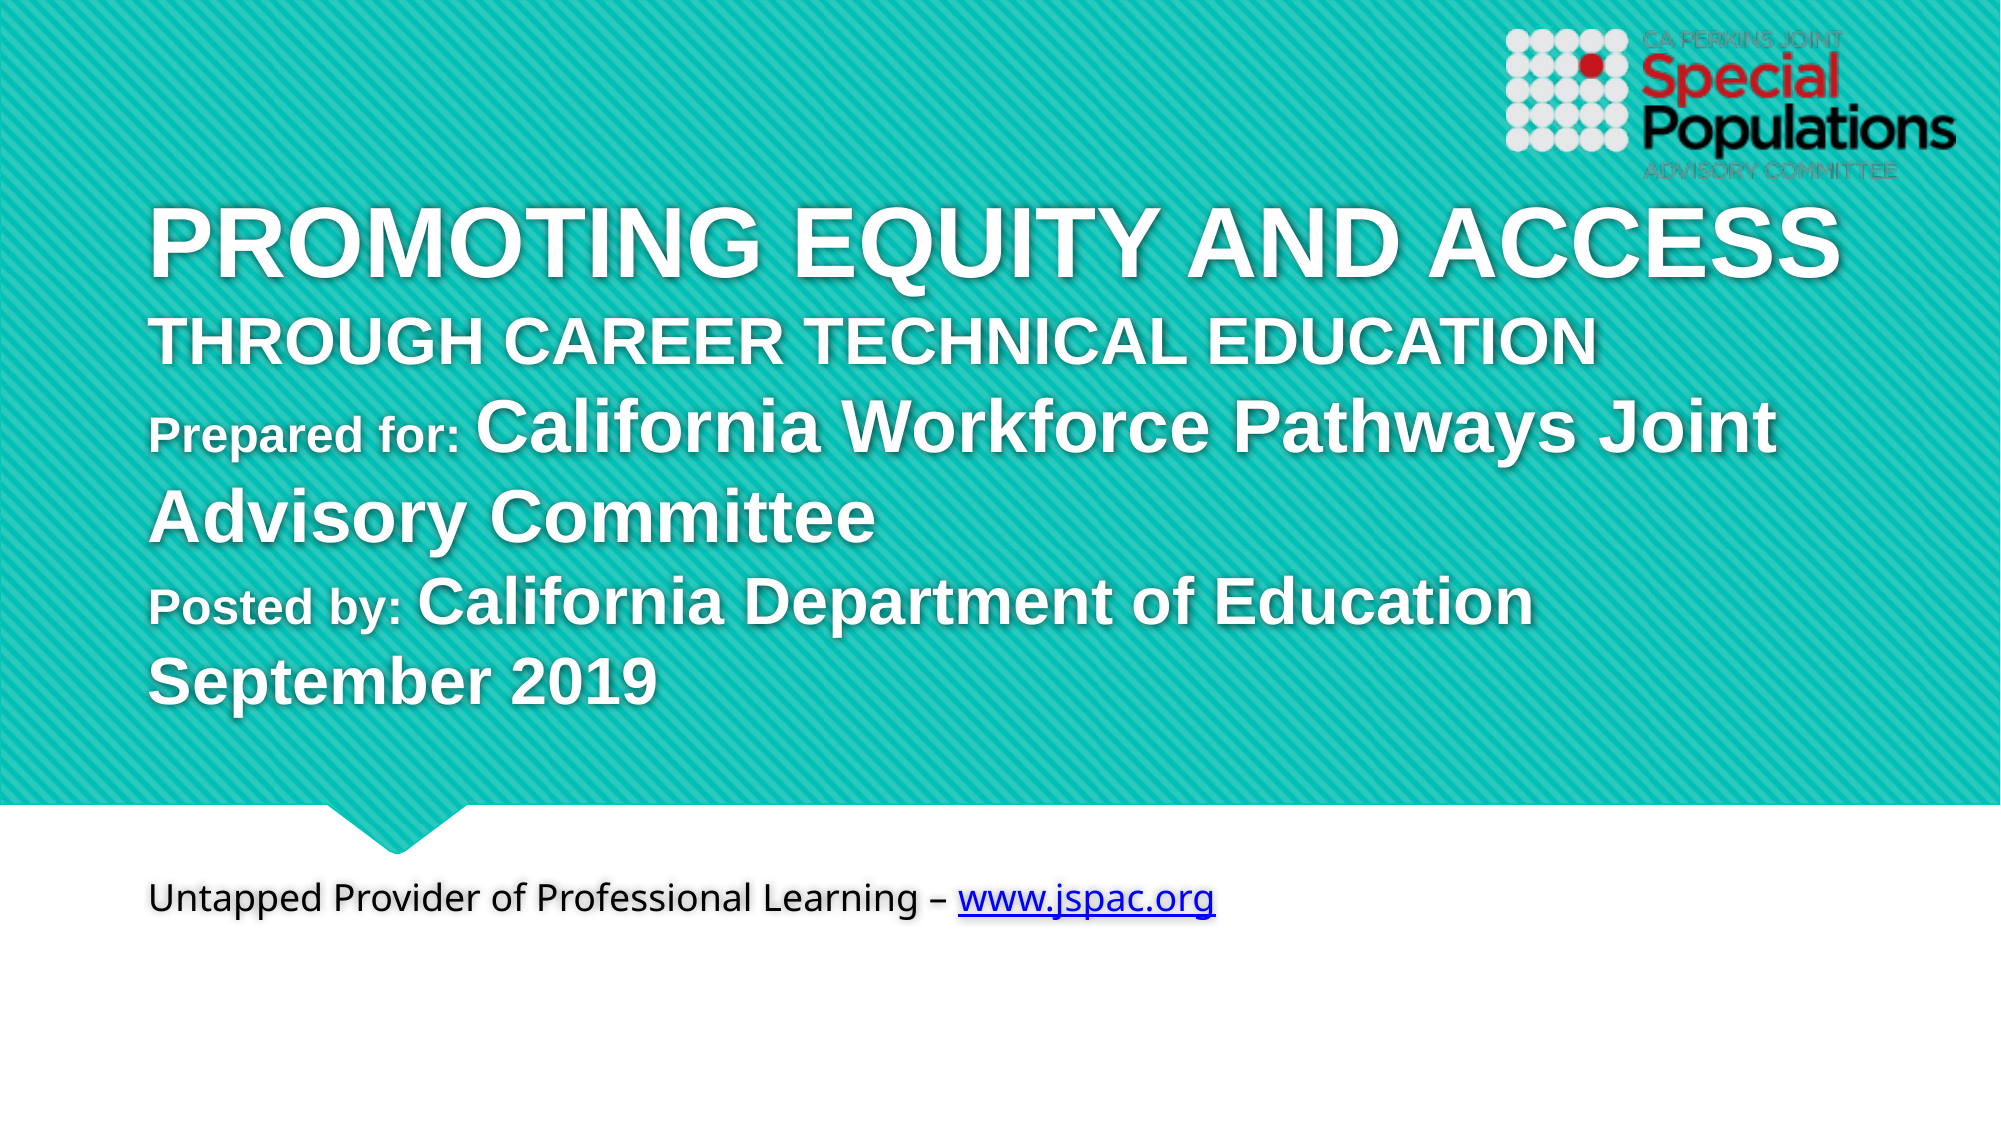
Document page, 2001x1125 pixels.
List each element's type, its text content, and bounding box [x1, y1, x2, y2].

picture [1506, 29, 1956, 179]
title PROMOTING EQUITY AND ACCESS THROUGH CAREER TECHNICAL EDUCATION Prepared for: California Workforce Pathways Joint Advisory Committee Posted by: California Department of Education September 2019 [132, 237, 1868, 726]
subtitle Untapped Provider of Professional Learning – www.jspac.org [132, 866, 1868, 938]
